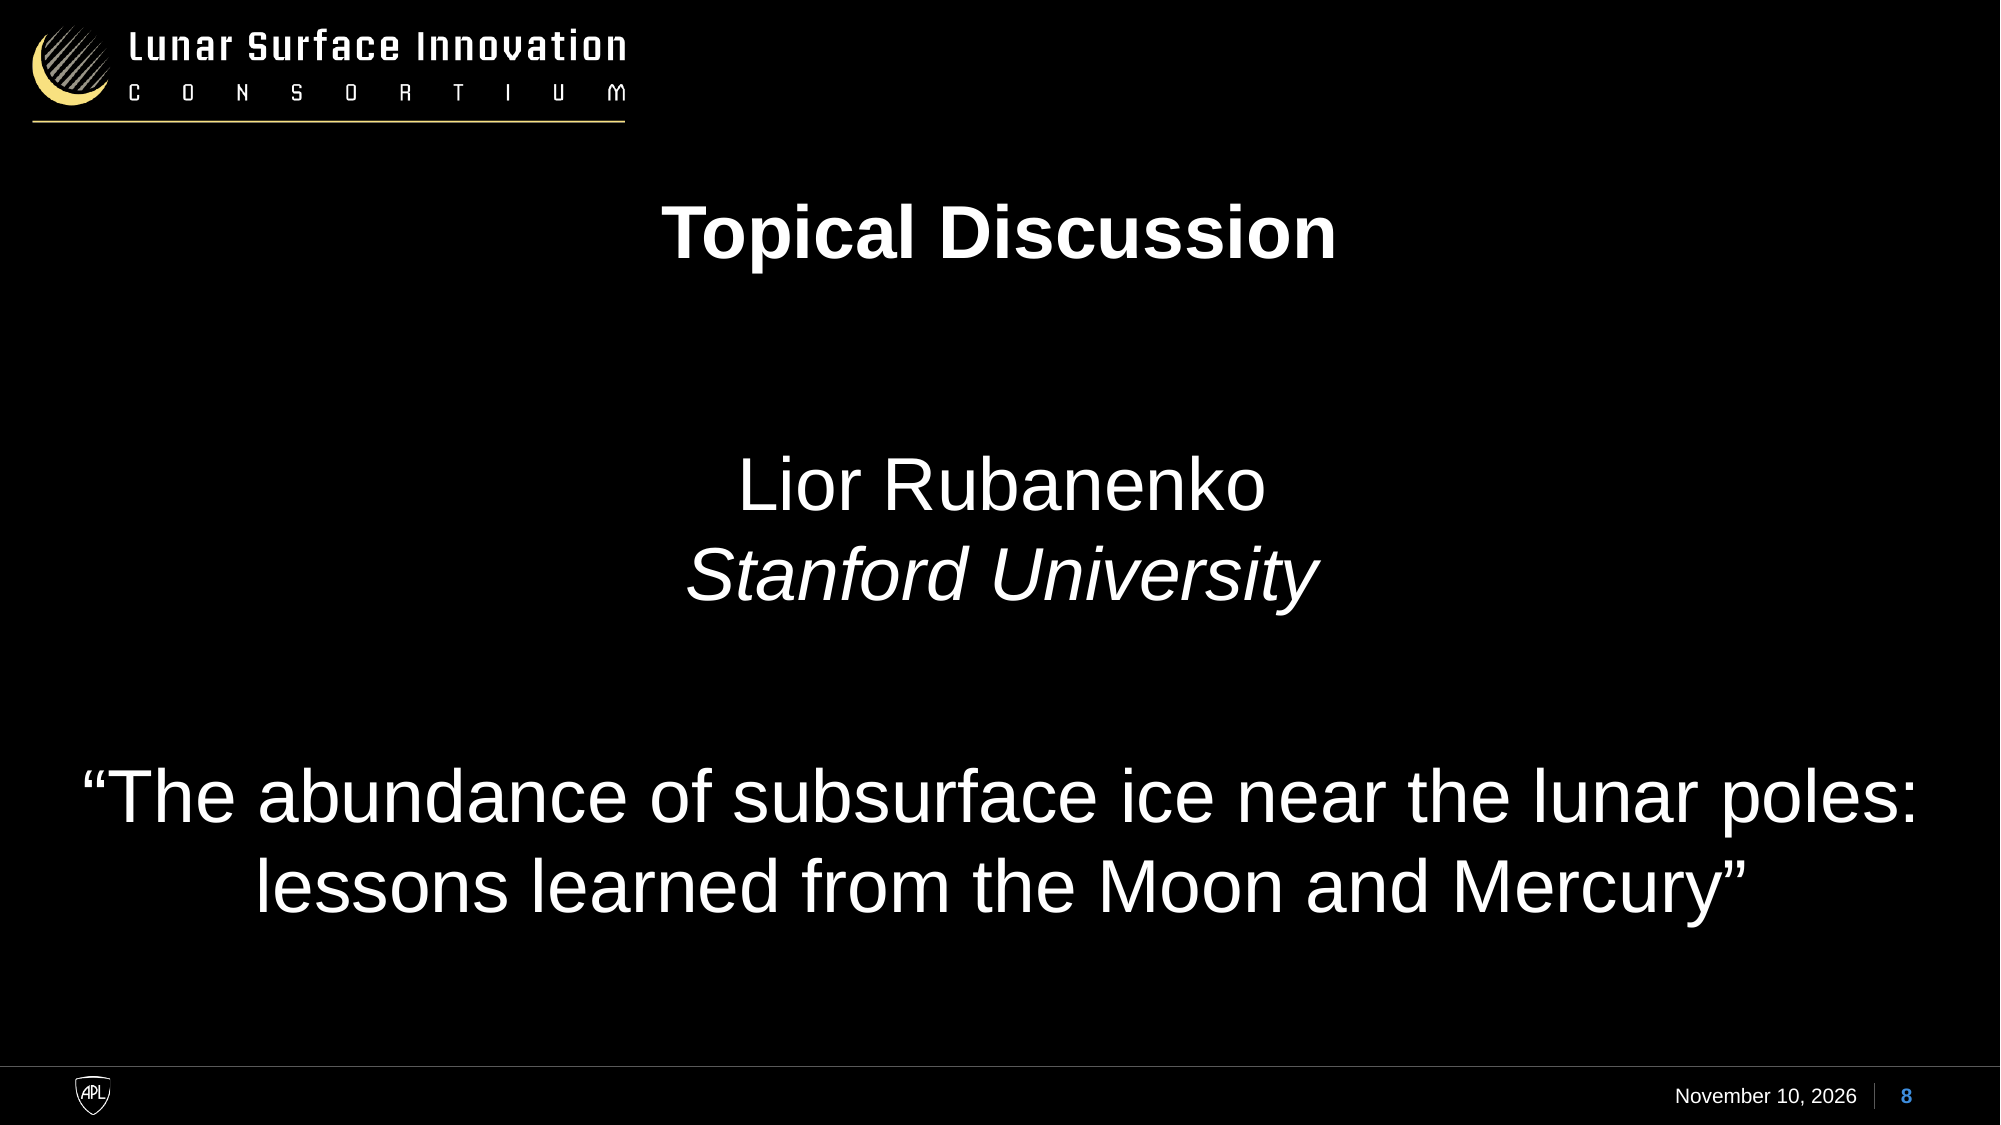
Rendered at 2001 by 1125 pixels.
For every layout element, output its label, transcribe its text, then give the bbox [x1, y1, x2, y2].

footer [121, 1066, 648, 1125]
list Lior Rubanenko Stanford University “The abundance of subsurface ice near the lunar poles: lessons learned from the Moon and Mercury” [38, 435, 1966, 1066]
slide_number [1646, 1066, 1873, 1125]
slide_number 8 [1876, 1066, 1937, 1125]
title Topical Discussion [75, 193, 1925, 319]
picture [0, 0, 710, 150]
